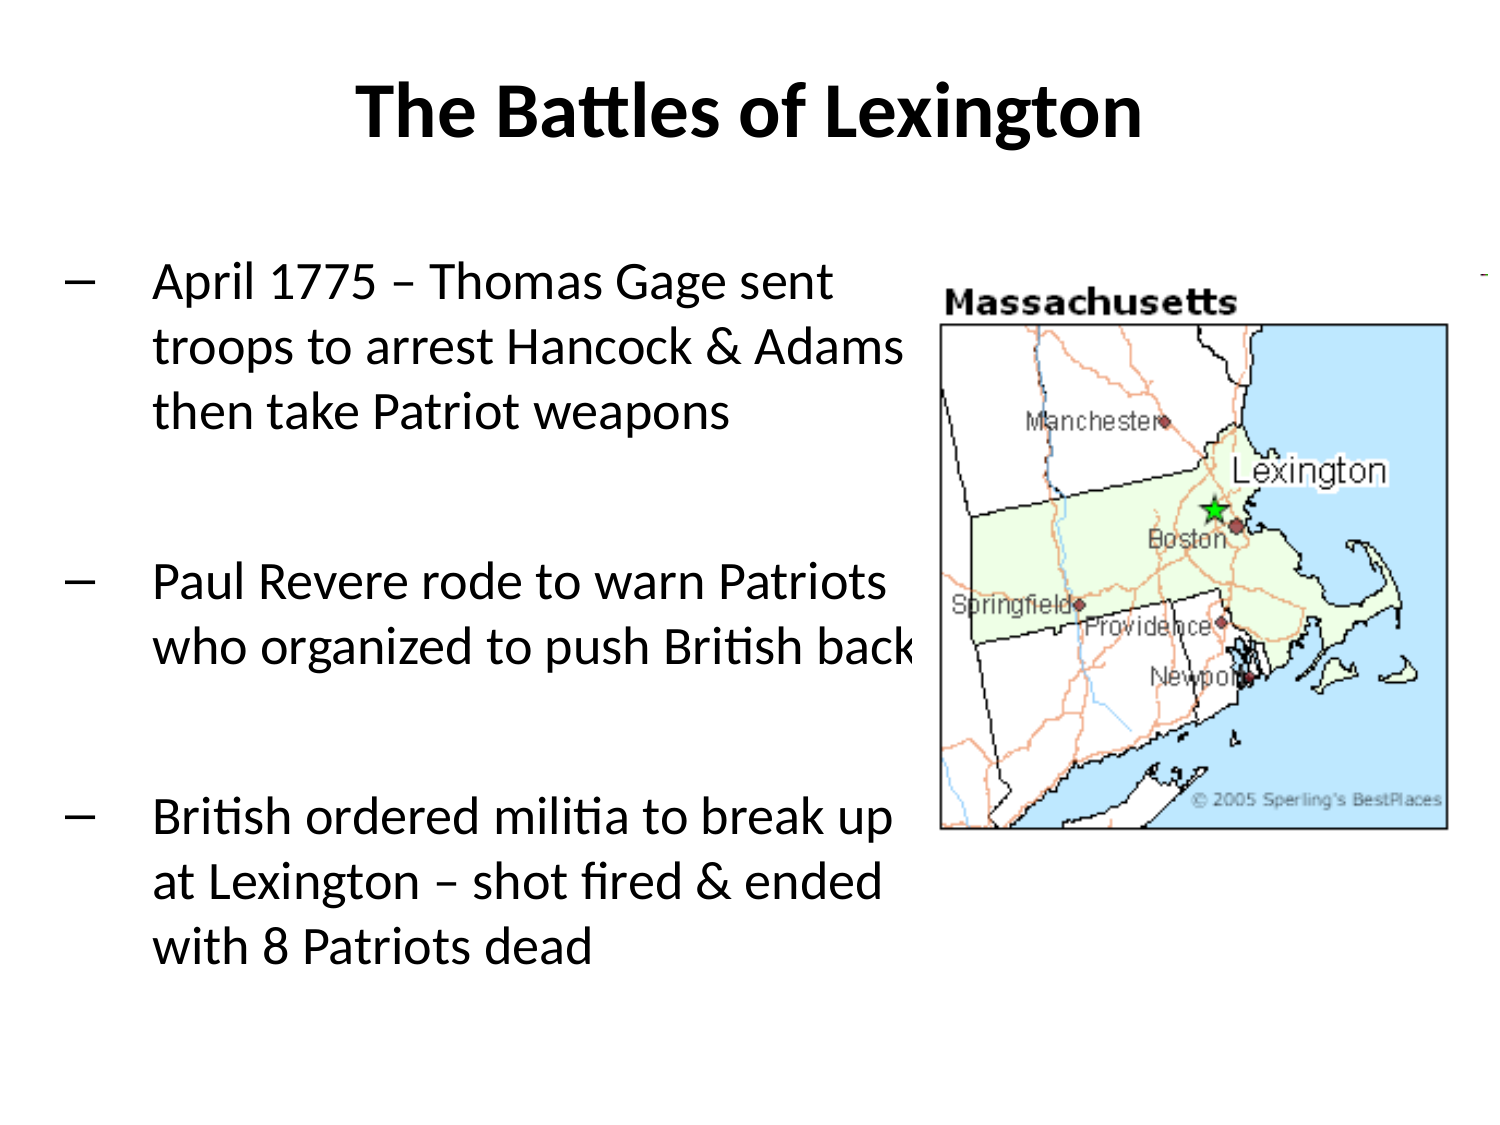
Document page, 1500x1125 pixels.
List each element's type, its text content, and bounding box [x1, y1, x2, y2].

title The Battles of Lexington [0, 12, 1500, 200]
list April 1775 – Thomas Gage sent troops to arrest Hancock & Adams then take Patriot weapons Paul Revere rode to warn Patriots who organized to push British back British ordered militia to break up at Lexington – shot fired & ended with 8 Patriots dead [0, 237, 938, 1063]
picture [912, 274, 1488, 851]
